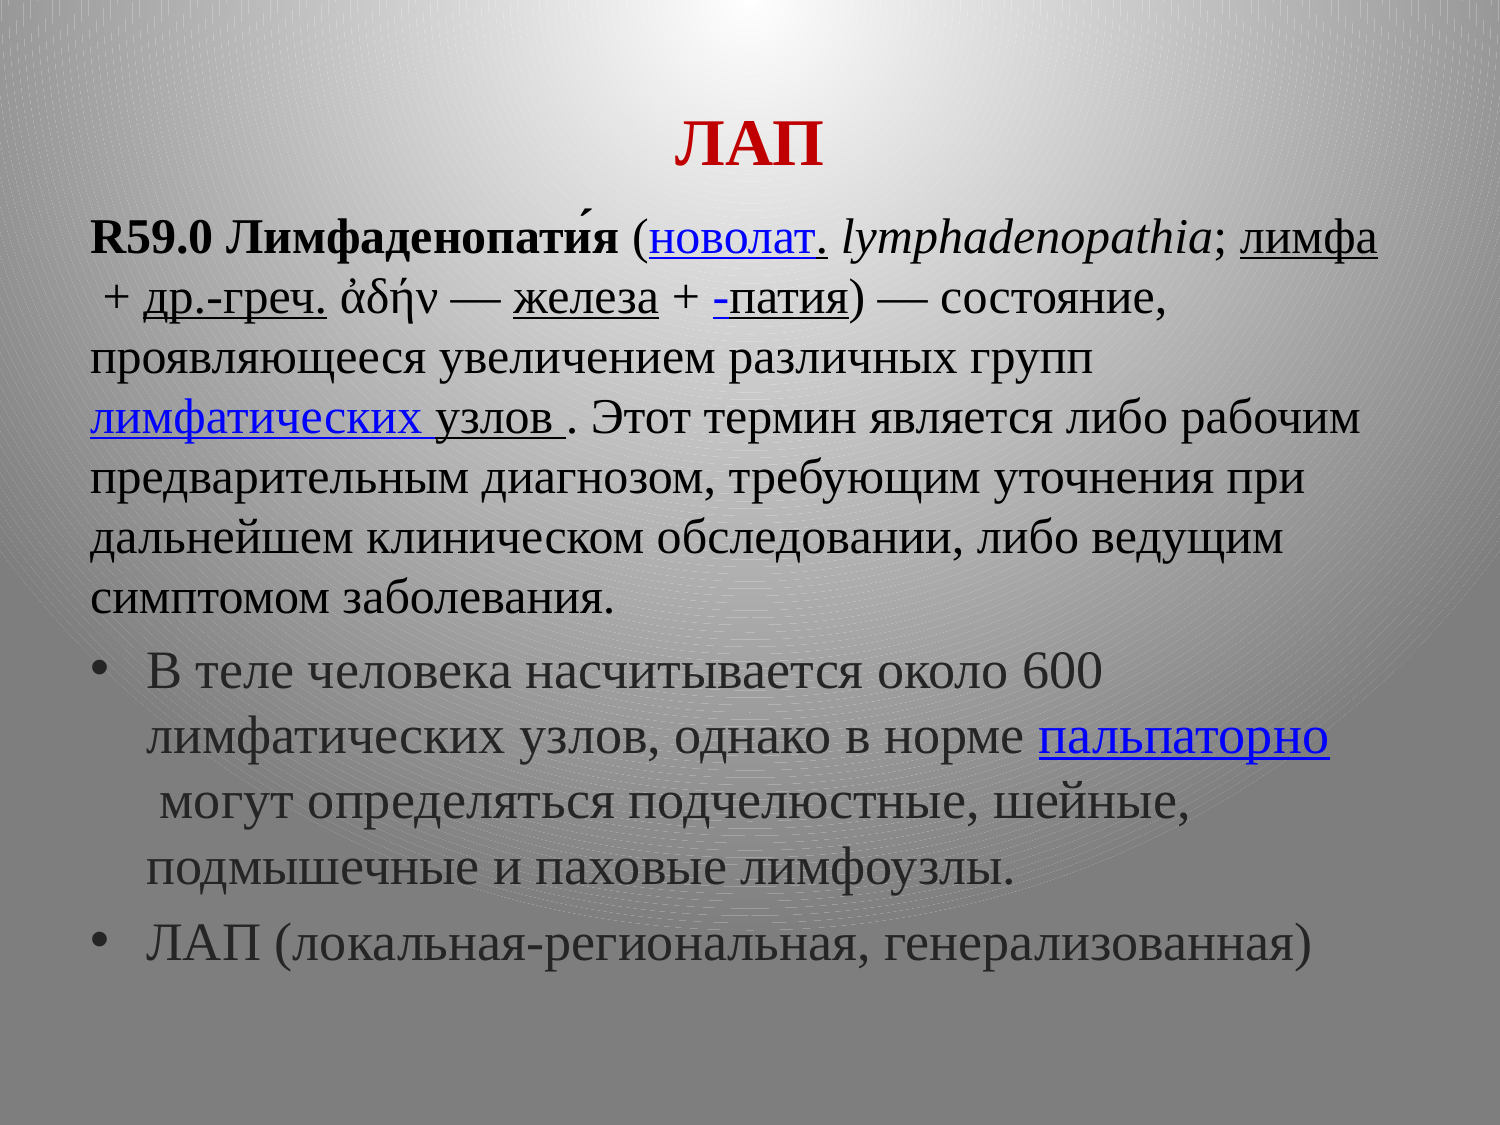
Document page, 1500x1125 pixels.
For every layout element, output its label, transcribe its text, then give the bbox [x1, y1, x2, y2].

title ЛАП [75, 45, 1425, 196]
list R59.0 Лимфаденопати́я (новолат. lymphadenopathia; лимфа + др.-греч. ἀδήν — железа + -патия) — состояние, проявляющееся увеличением различных групп лимфатических узлов . Этот термин является либо рабочим предварительным диагнозом, требующим уточнения при дальнейшем клиническом обследовании, либо ведущим симптомом заболевания. В теле человека насчитывается около 600 лимфатических узлов, однако в норме пальпаторно могут определяться подчелюстные, шейные, подмышечные и паховые лимфоузлы. ЛАП (локальная-региональная, генерализованная) [75, 196, 1425, 1059]
